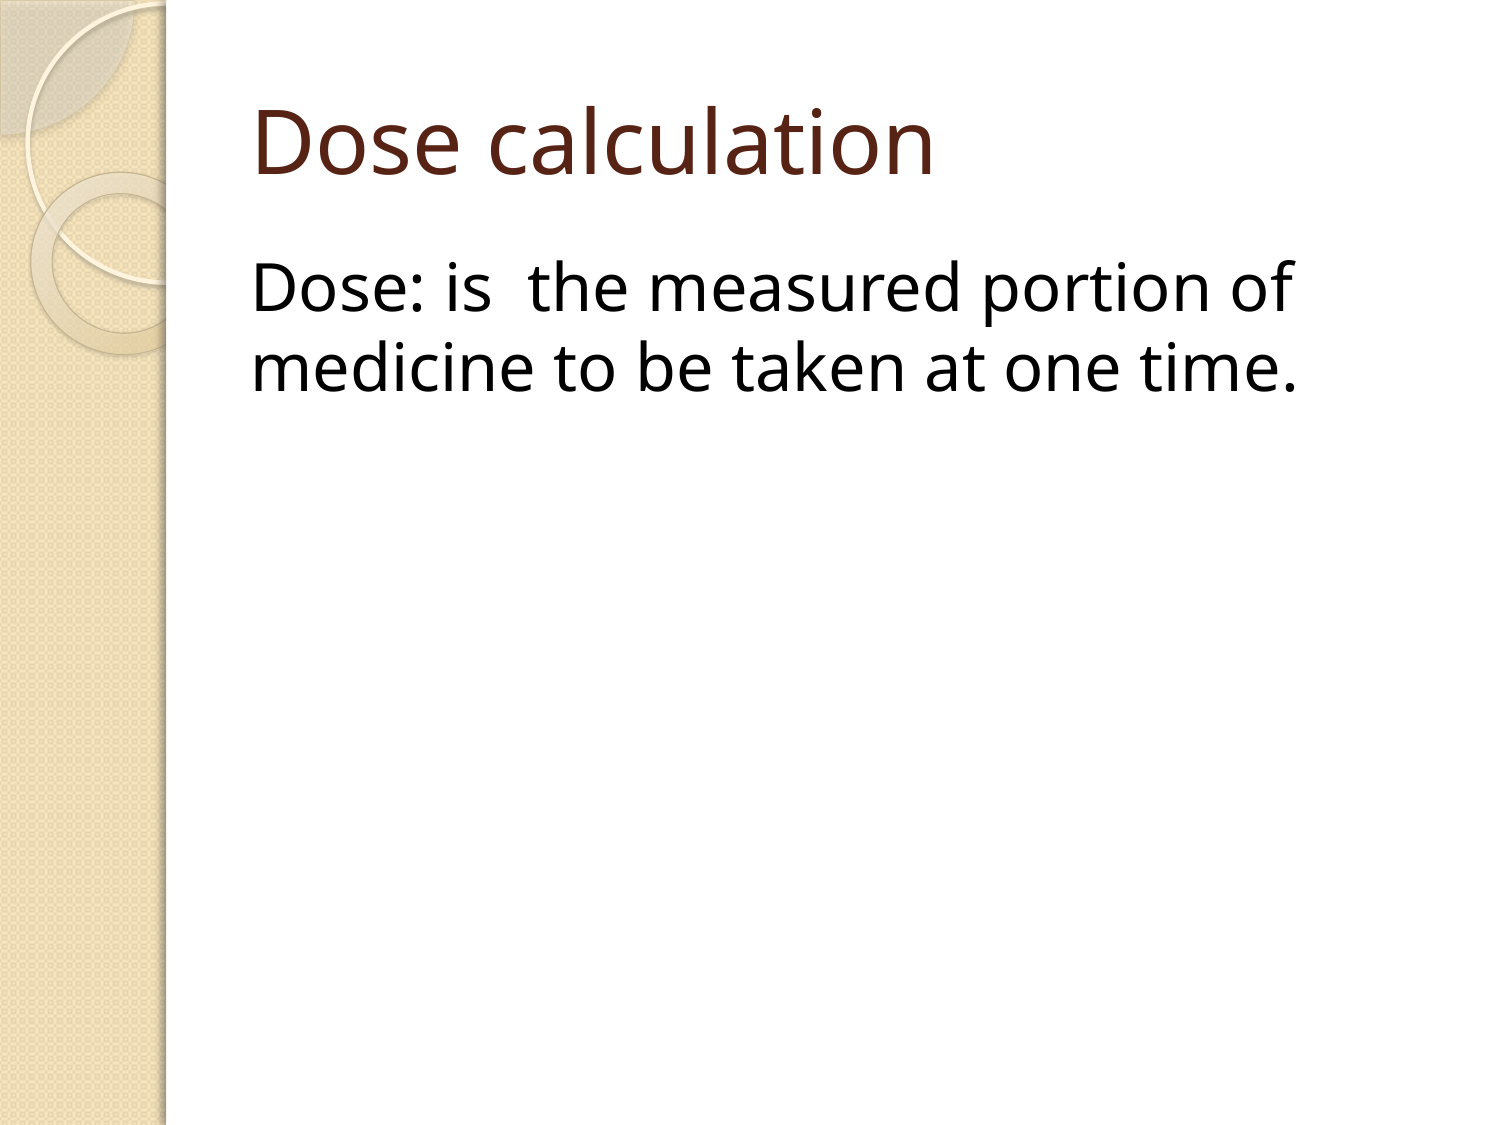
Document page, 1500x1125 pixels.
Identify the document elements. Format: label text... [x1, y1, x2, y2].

title Dose calculation [235, 45, 1466, 233]
list Dose: is the measured portion of medicine to be taken at one time. [235, 237, 1466, 1025]
